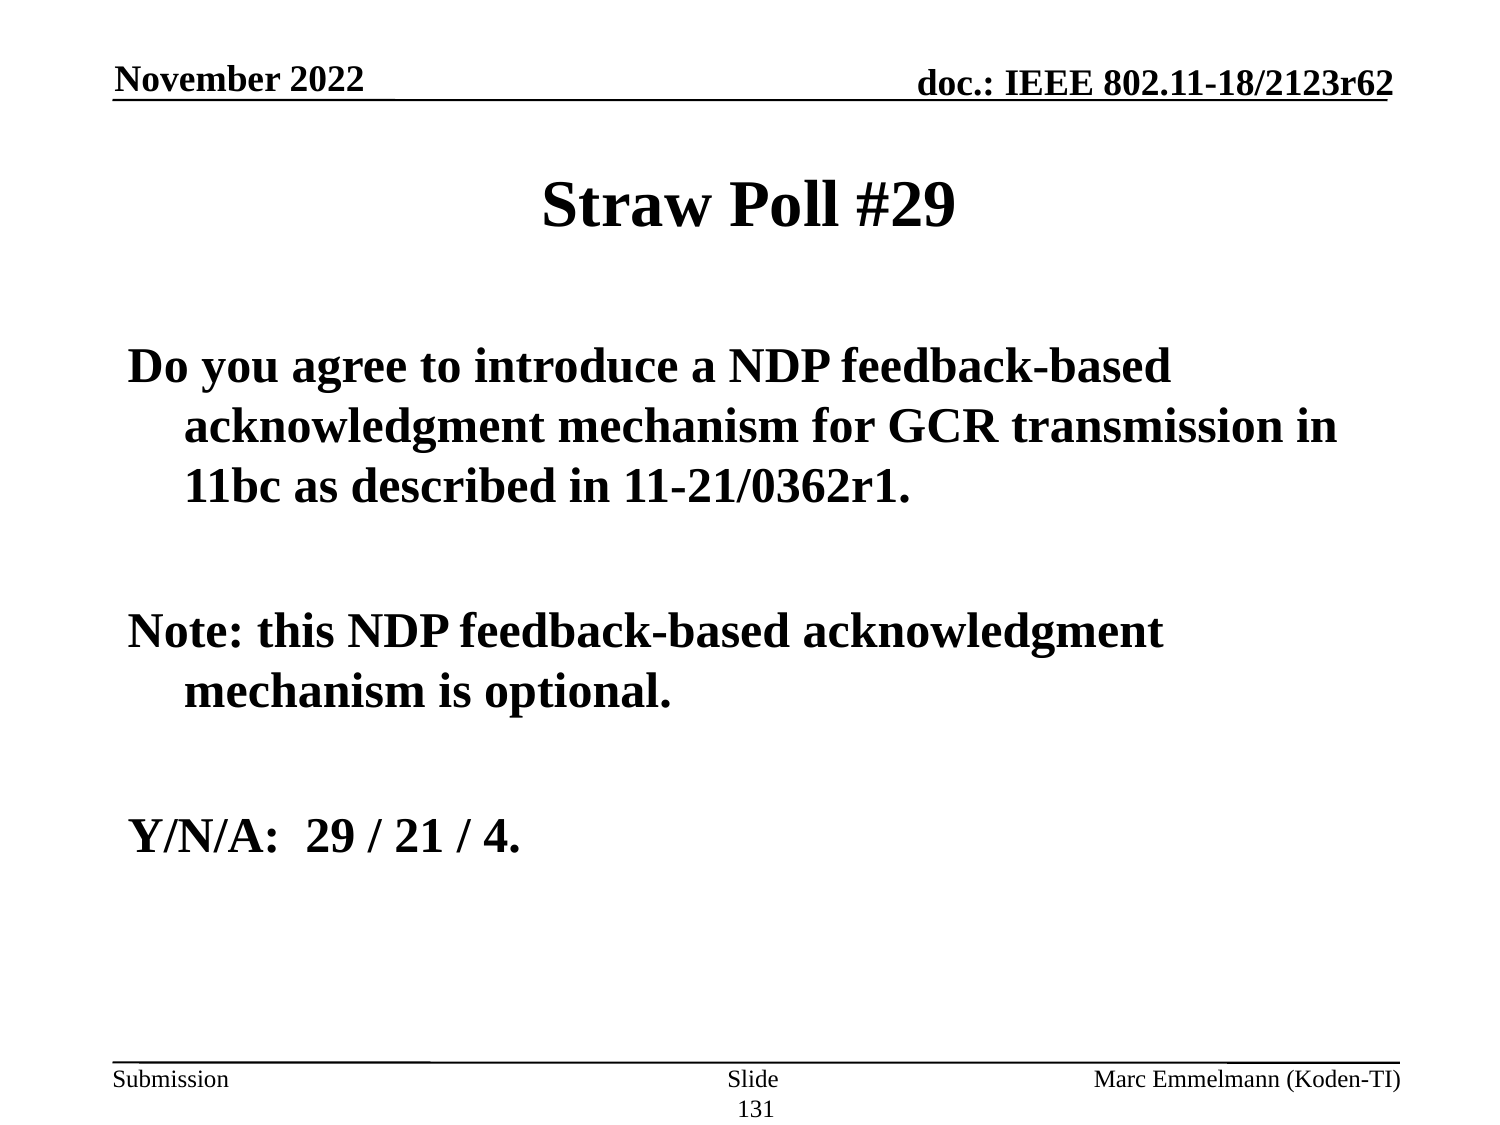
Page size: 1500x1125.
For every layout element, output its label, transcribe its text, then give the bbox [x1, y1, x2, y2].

list Do you agree to introduce a NDP feedback-based acknowledgment mechanism for GCR transmission in 11bc as described in 11-21/0362r1. Note: this NDP feedback-based acknowledgment mechanism is optional. Y/N/A: 29 / 21 / 4. [112, 324, 1388, 1000]
slide_number Slide 131 [712, 1061, 800, 1123]
title Straw Poll #29 [112, 112, 1388, 288]
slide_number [114, 54, 423, 100]
footer Marc Emmelmann (Koden-TI) [878, 1061, 1402, 1093]
